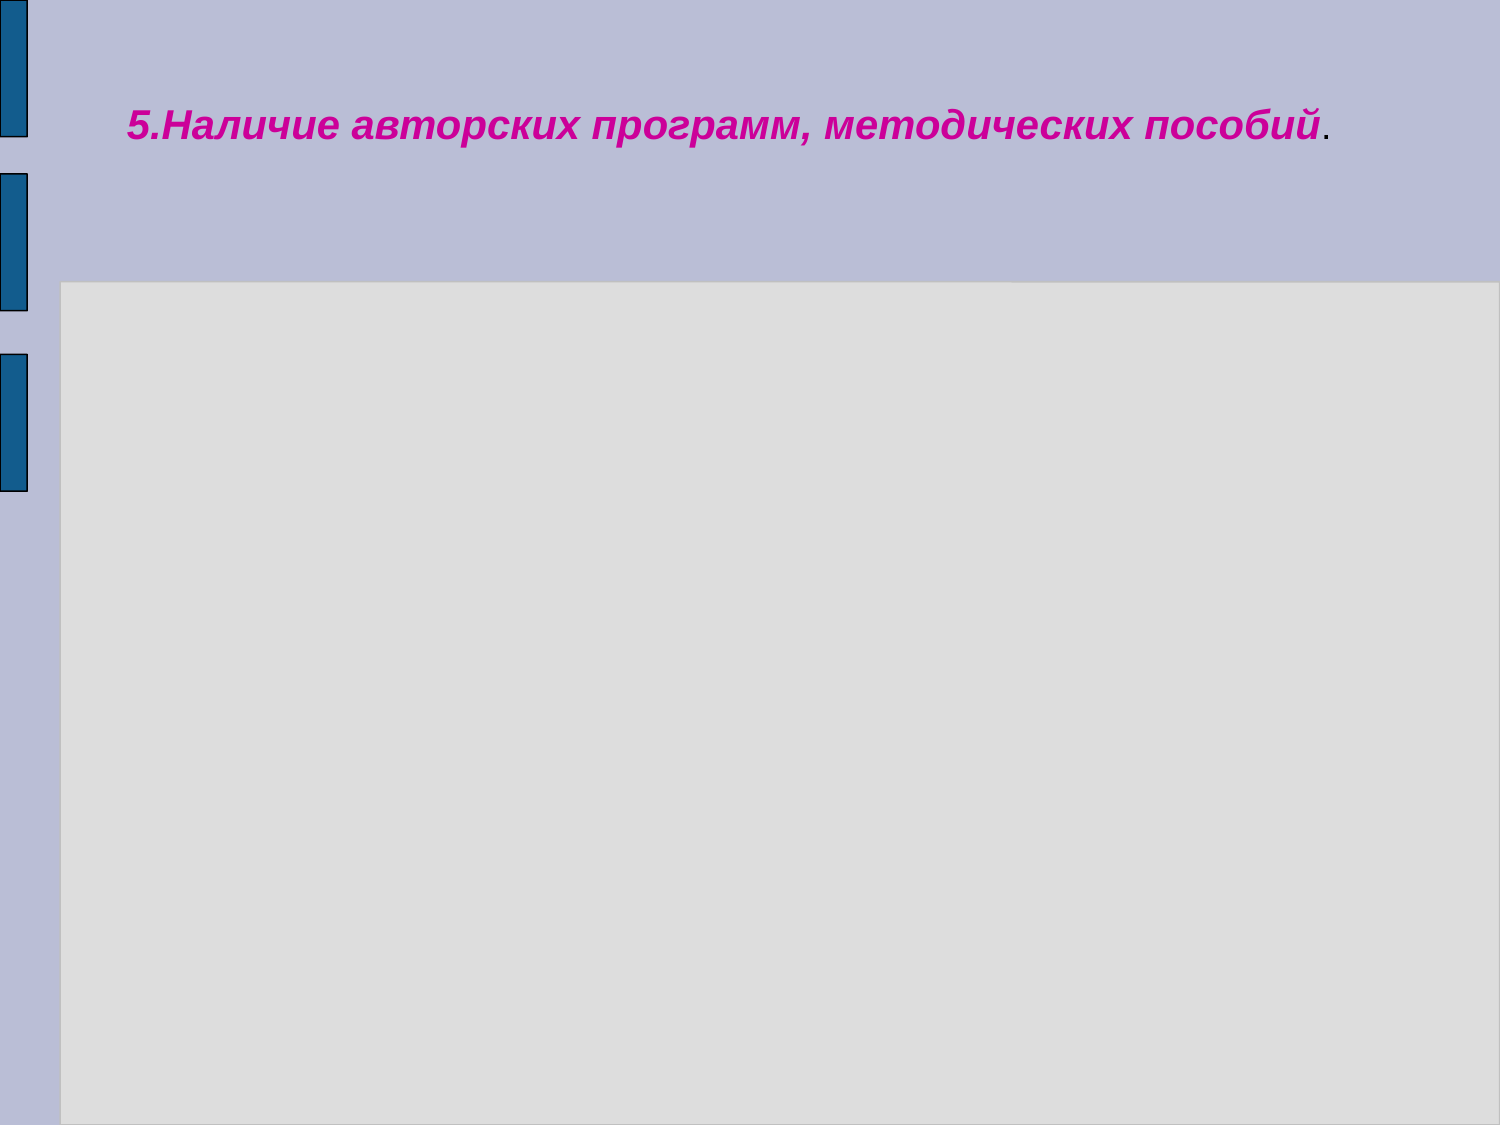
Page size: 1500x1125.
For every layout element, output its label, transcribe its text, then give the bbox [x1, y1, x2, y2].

text_box 5.Наличие авторских программ, методических пособий. [112, 90, 1483, 155]
